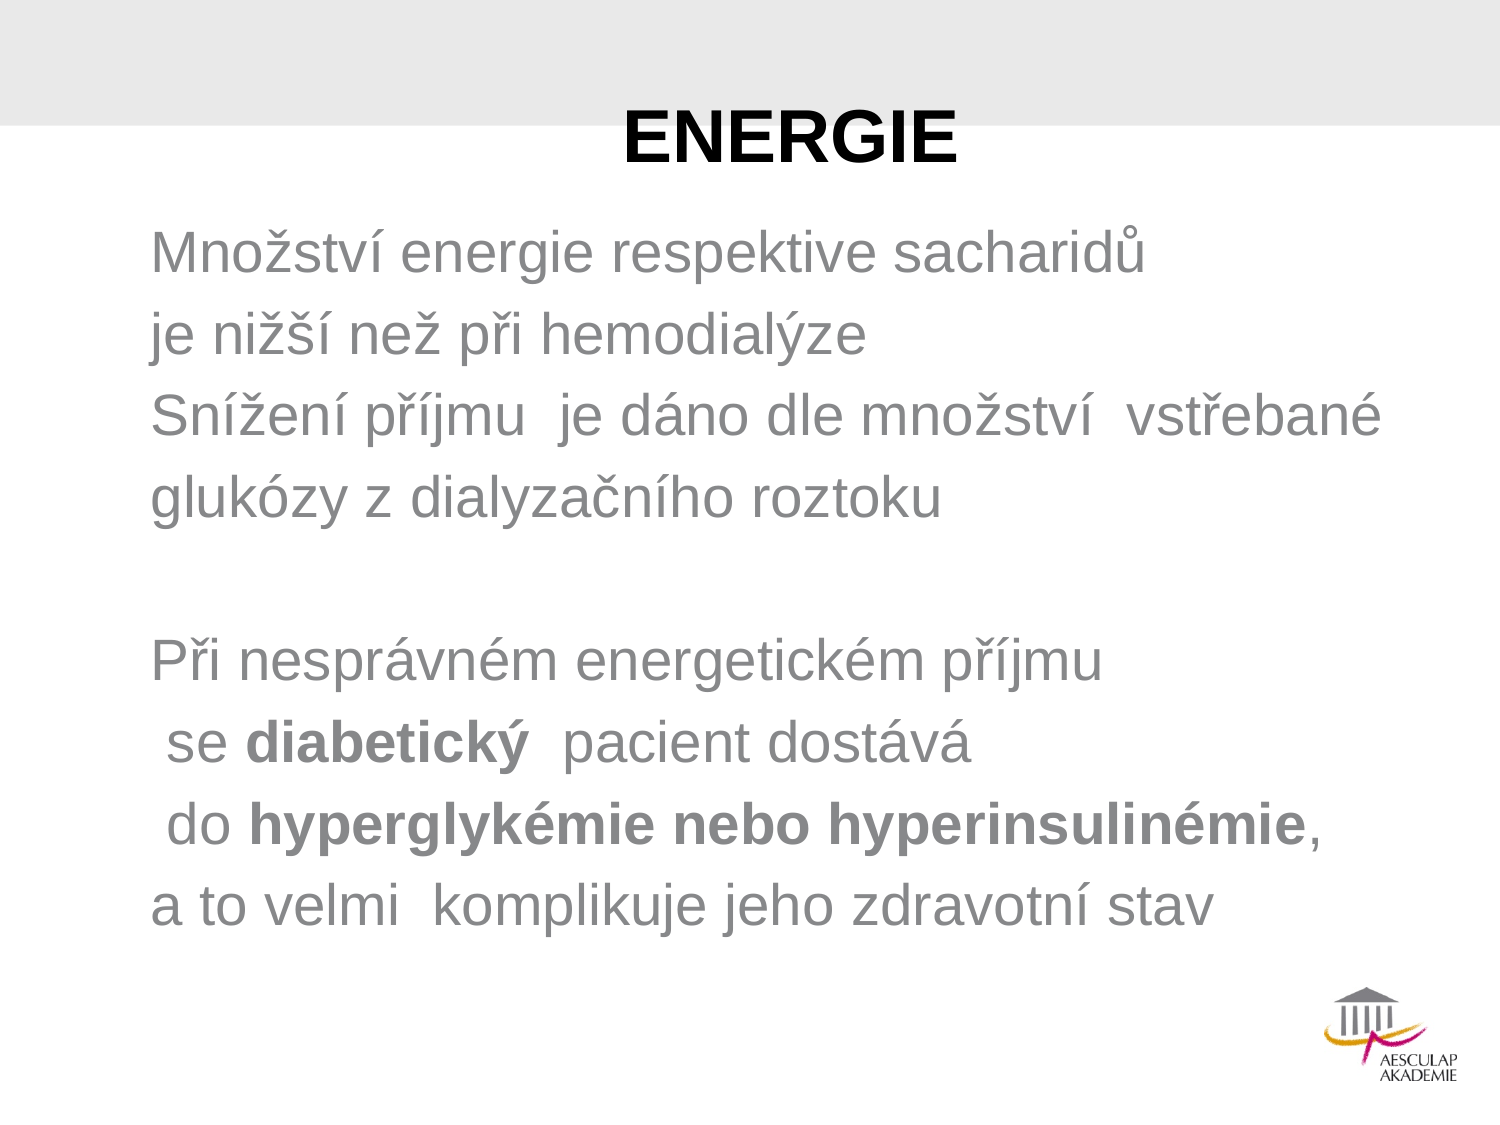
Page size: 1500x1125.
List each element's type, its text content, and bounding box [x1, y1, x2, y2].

picture [1324, 987, 1457, 1081]
list Množství energie respektive sacharidů je nižší než při hemodialýze Snížení příjmu je dáno dle množství vstřebané glukózy z dialyzačního roztoku Při nesprávném energetickém příjmu se diabetický pacient dostává do hyperglykémie nebo hyperinsulinémie, a to velmi komplikuje jeho zdravotní stav [135, 206, 1448, 965]
title ENERGIE [135, 58, 1448, 206]
